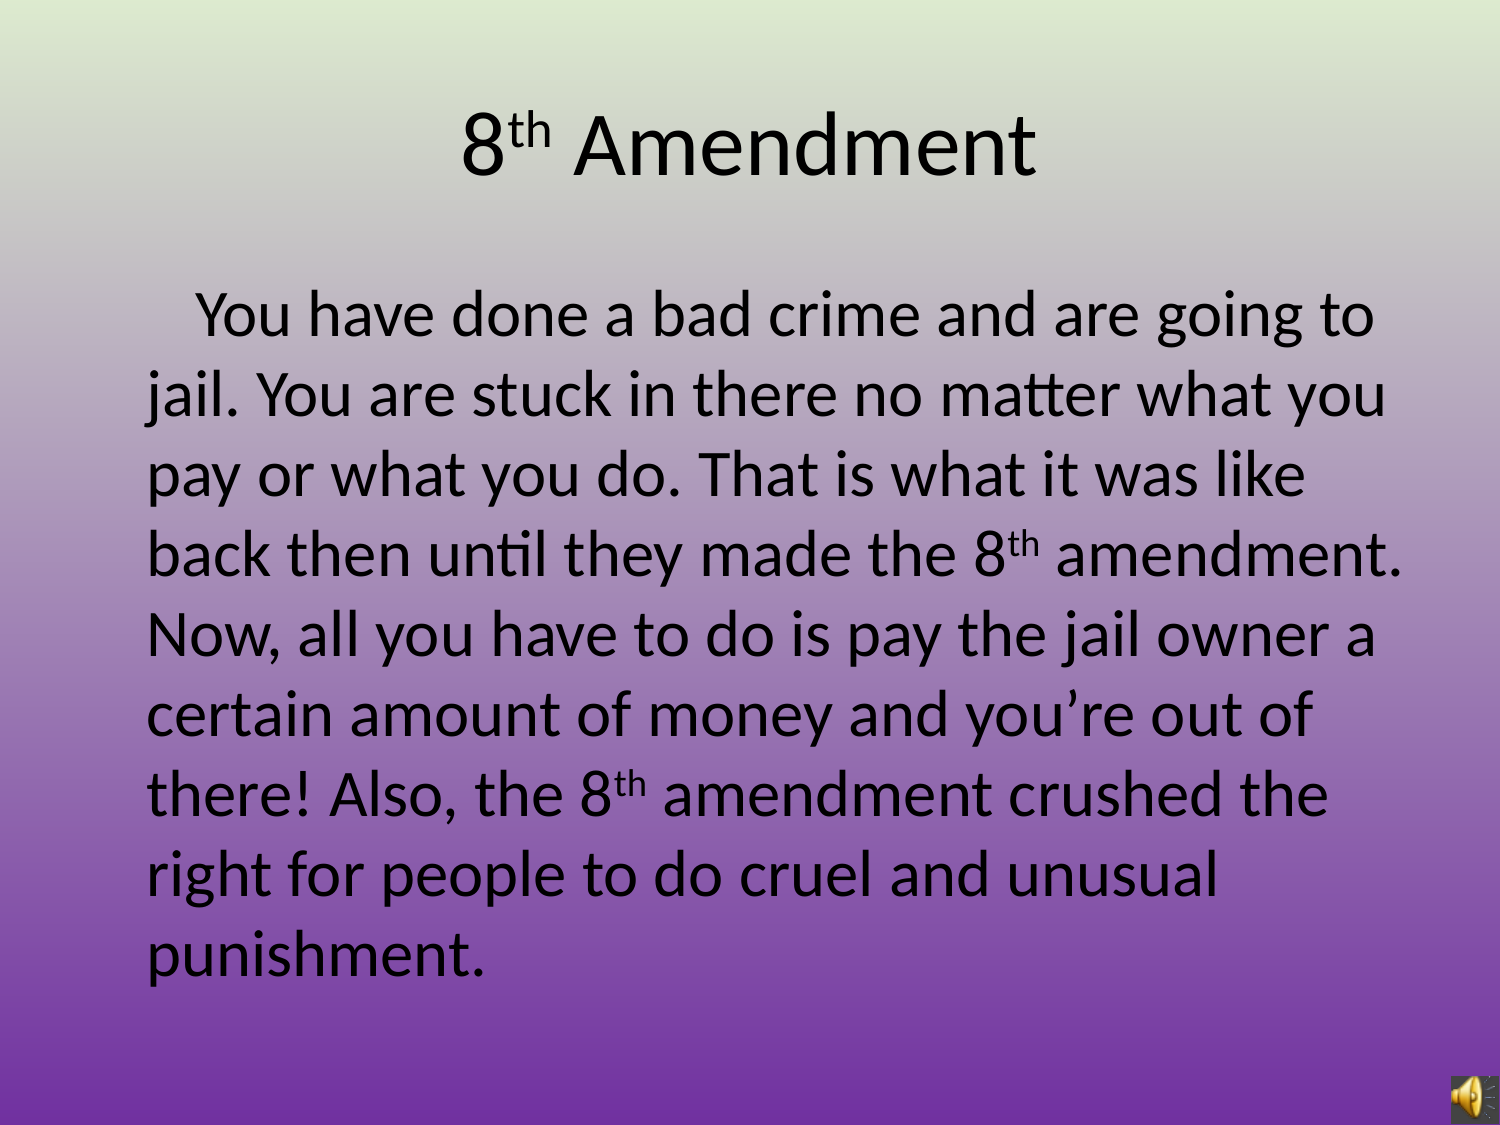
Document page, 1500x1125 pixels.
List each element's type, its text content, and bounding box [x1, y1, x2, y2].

picture [1449, 1074, 1500, 1125]
list You have done a bad crime and are going to jail. You are stuck in there no matter what you pay or what you do. That is what it was like back then until they made the 8th amendment. Now, all you have to do is pay the jail owner a certain amount of money and you’re out of there! Also, the 8th amendment crushed the right for people to do cruel and unusual punishment. [75, 262, 1425, 1005]
title 8th Amendment [75, 45, 1425, 233]
